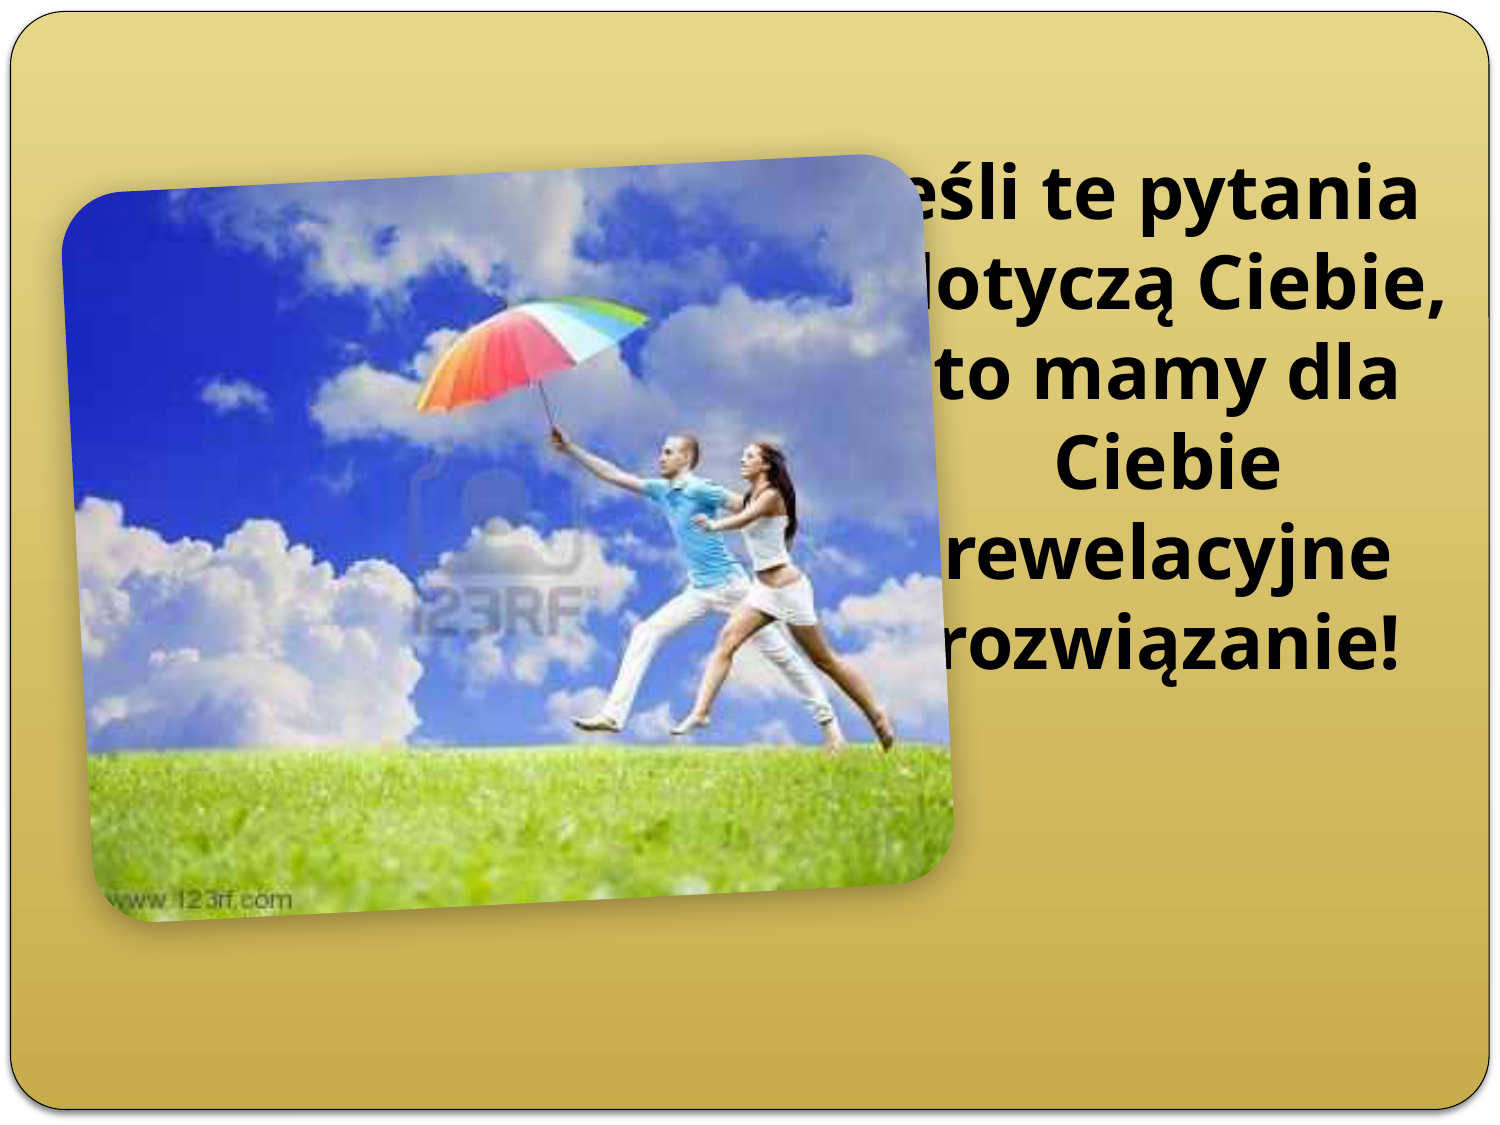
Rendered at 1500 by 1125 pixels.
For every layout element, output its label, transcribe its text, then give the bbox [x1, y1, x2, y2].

list Jeśli te pytania dotyczą Ciebie, to mamy dla Ciebie rewelacyjne rozwiązanie! [820, 137, 1471, 894]
picture [61, 154, 954, 922]
